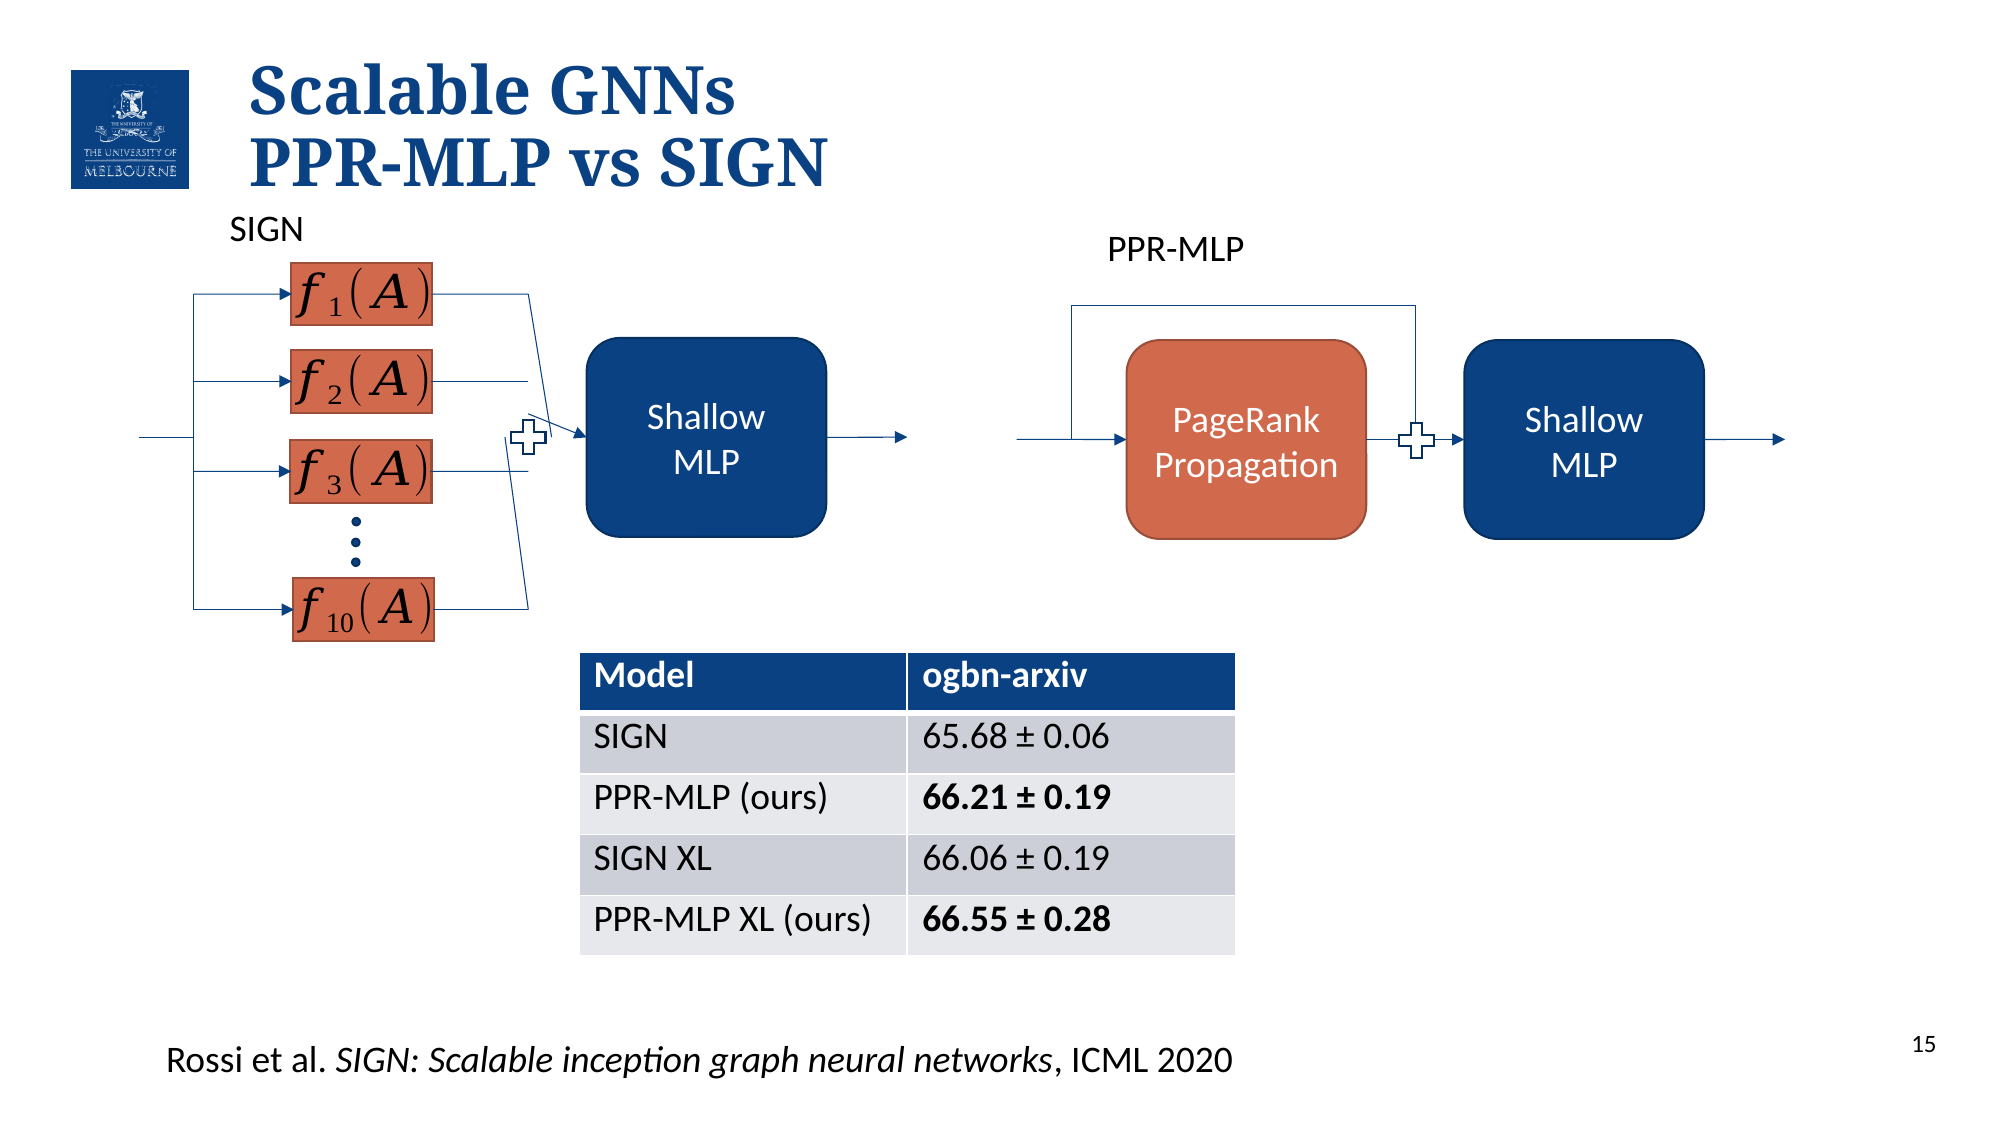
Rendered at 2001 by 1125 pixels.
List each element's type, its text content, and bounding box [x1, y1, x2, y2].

slide_number 15 [1797, 1012, 1937, 1073]
title Scalable GNNs PPR-MLP vs SIGN [234, 63, 1924, 209]
text_box Shallow MLP [585, 336, 828, 538]
text_box [350, 537, 361, 548]
table_cell 66.55 ± 0.28 [908, 896, 1235, 955]
text_box SIGN [214, 196, 666, 257]
table_header Model [580, 653, 906, 710]
table_cell 66.06 ± 0.19 [908, 835, 1235, 895]
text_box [1016, 216, 1786, 539]
table_header ogbn-arxiv [908, 653, 1235, 710]
table_cell 65.68 ± 0.06 [908, 716, 1235, 773]
text_box [350, 557, 361, 568]
table_cell PPR-MLP (ours) [580, 775, 906, 834]
table_cell 66.21 ± 0.19 [908, 775, 1235, 834]
table_cell SIGN [580, 716, 906, 773]
picture [71, 70, 189, 189]
text_box [351, 516, 362, 527]
text_box Rossi et al. SIGN: Scalable inception graph neural networks, ICML 2020 [151, 1027, 1841, 1088]
table_cell PPR-MLP XL (ours) [580, 896, 906, 955]
table_cell SIGN XL [580, 835, 906, 895]
text_box [510, 419, 547, 455]
